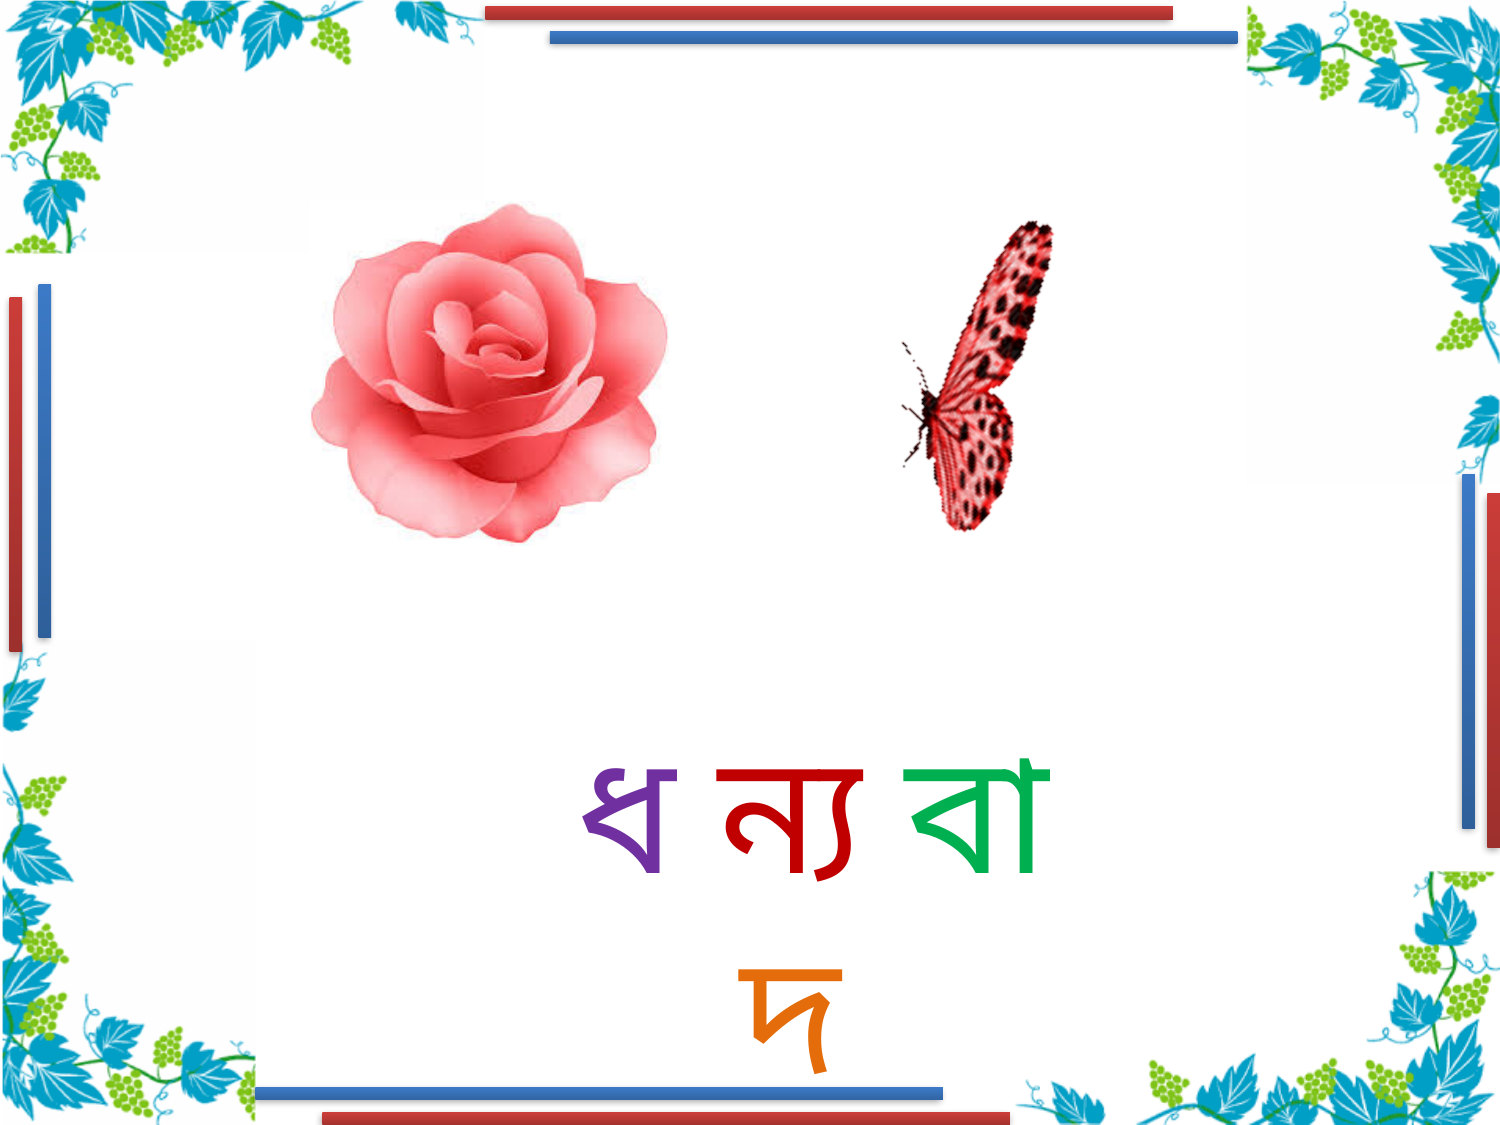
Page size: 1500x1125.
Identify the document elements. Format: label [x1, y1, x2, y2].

picture [310, 201, 669, 546]
text_box [0, 0, 1500, 1125]
picture [689, 143, 1196, 592]
